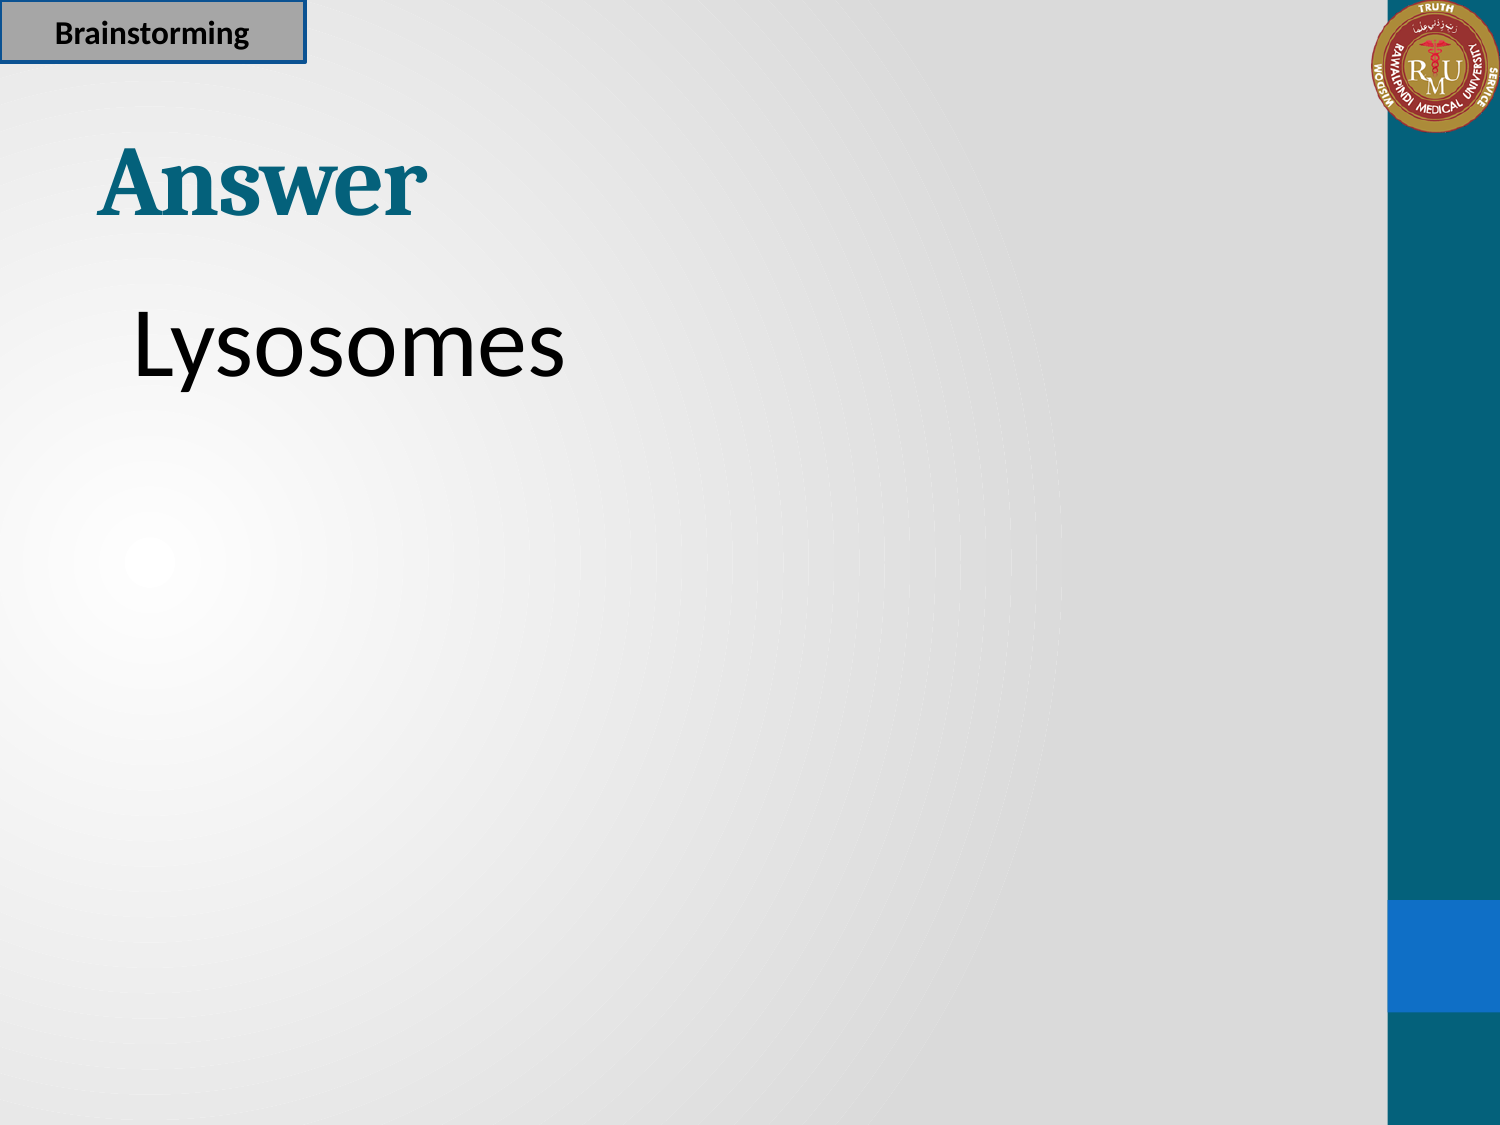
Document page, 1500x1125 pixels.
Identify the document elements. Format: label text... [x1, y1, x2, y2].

title Answer [82, 82, 1332, 270]
text_box Lysosomes [117, 269, 1020, 882]
text_box Brainstorming [0, 0, 307, 64]
picture [1370, 0, 1500, 133]
